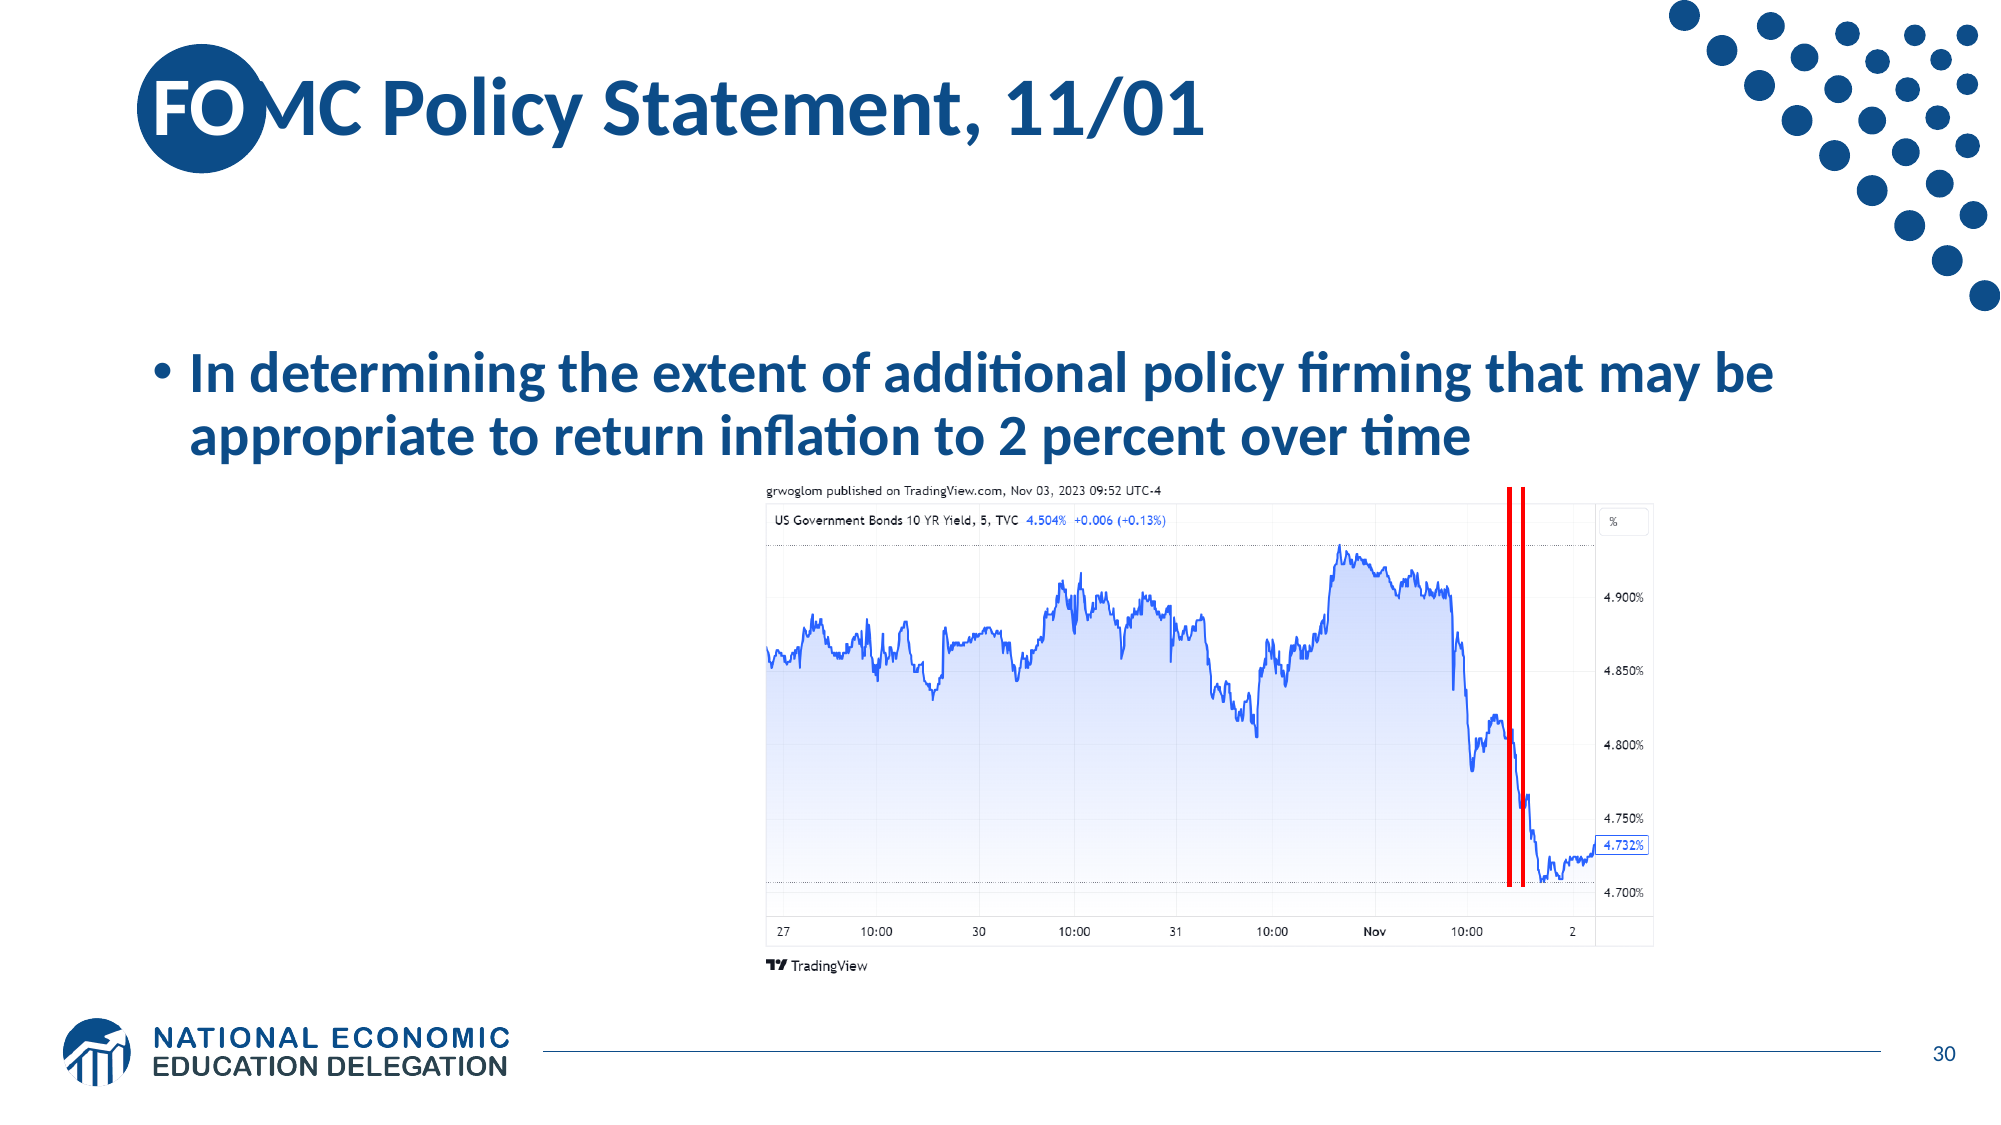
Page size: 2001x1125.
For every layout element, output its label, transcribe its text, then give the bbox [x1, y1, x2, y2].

title FOMC Policy Statement, 11/01 [137, 0, 1863, 218]
list In determining the extent of additional policy firming that may be appropriate to return inflation to 2 percent over time [137, 257, 1863, 972]
picture [755, 474, 1664, 985]
picture [55, 1013, 520, 1091]
slide_number 30 [1521, 1022, 1972, 1082]
